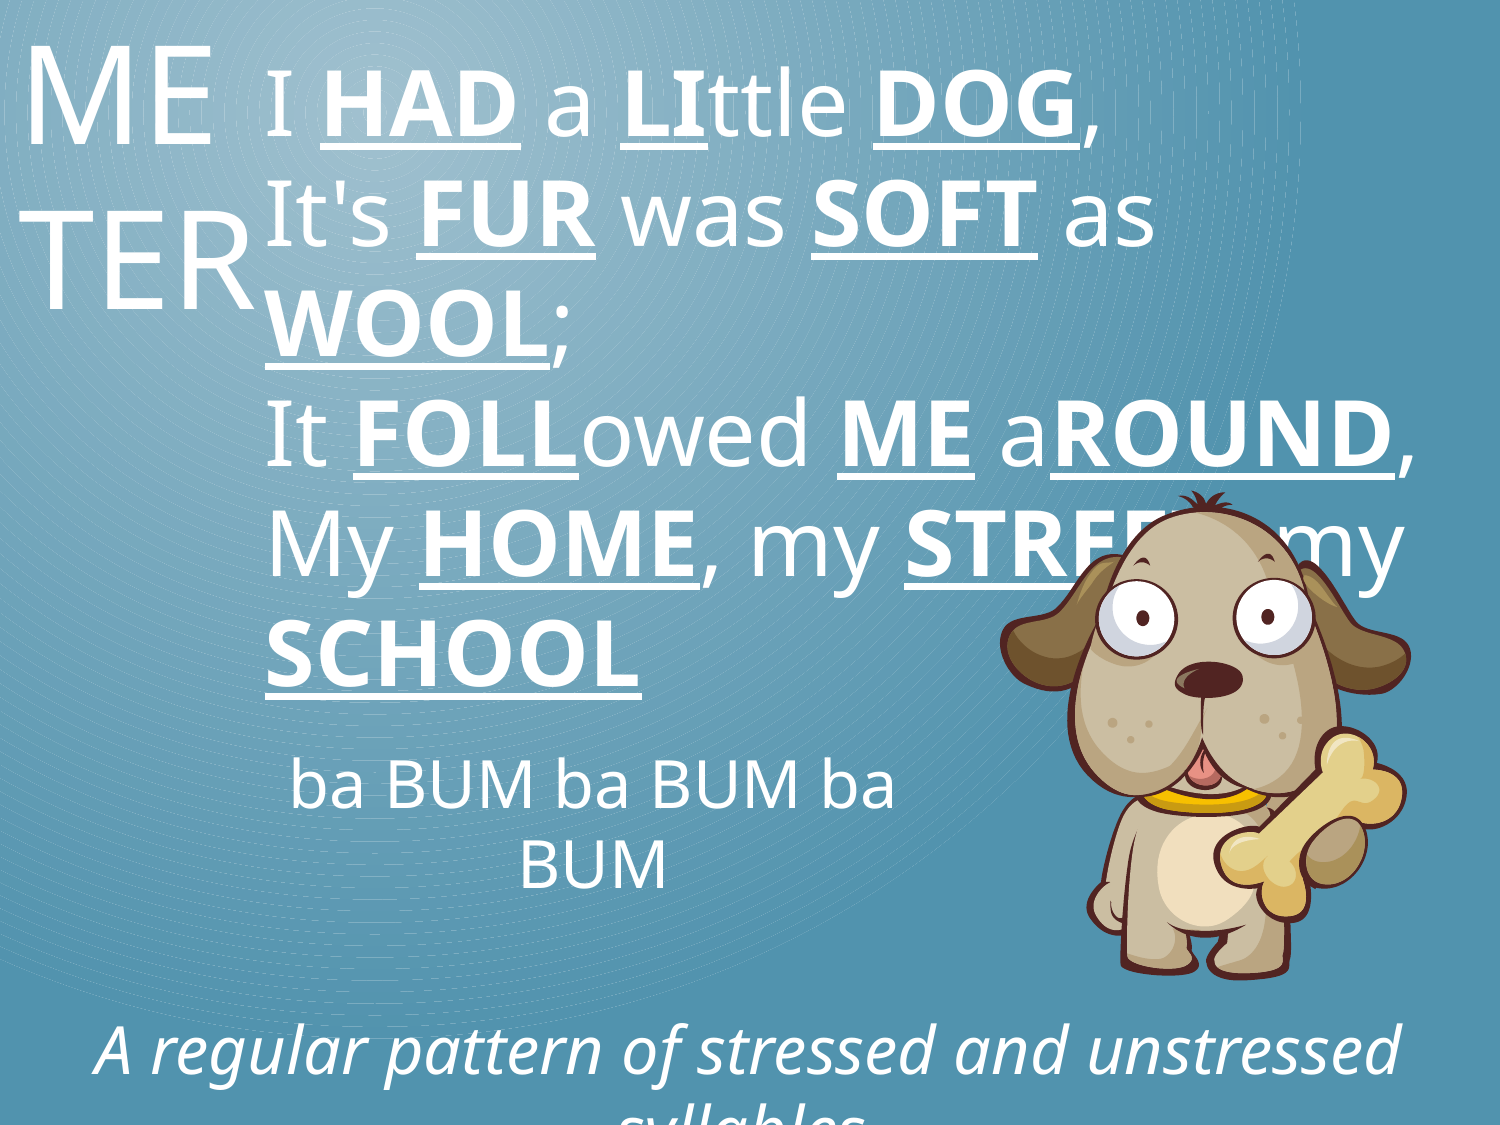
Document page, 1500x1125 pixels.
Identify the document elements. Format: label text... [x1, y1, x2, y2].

title Meter [3, 0, 300, 1125]
list A regular pattern of stressed and unstressed syllables. [300, 999, 1500, 1125]
text_box ba BUM ba BUM ba BUM [218, 734, 969, 909]
text_box I HAD a LIttle DOG, It's FUR was SOFT as WOOL; It FOLLowed ME aROUND, My HOME, my STREET, my SCHOOL [249, 37, 1488, 712]
picture [999, 490, 1412, 981]
